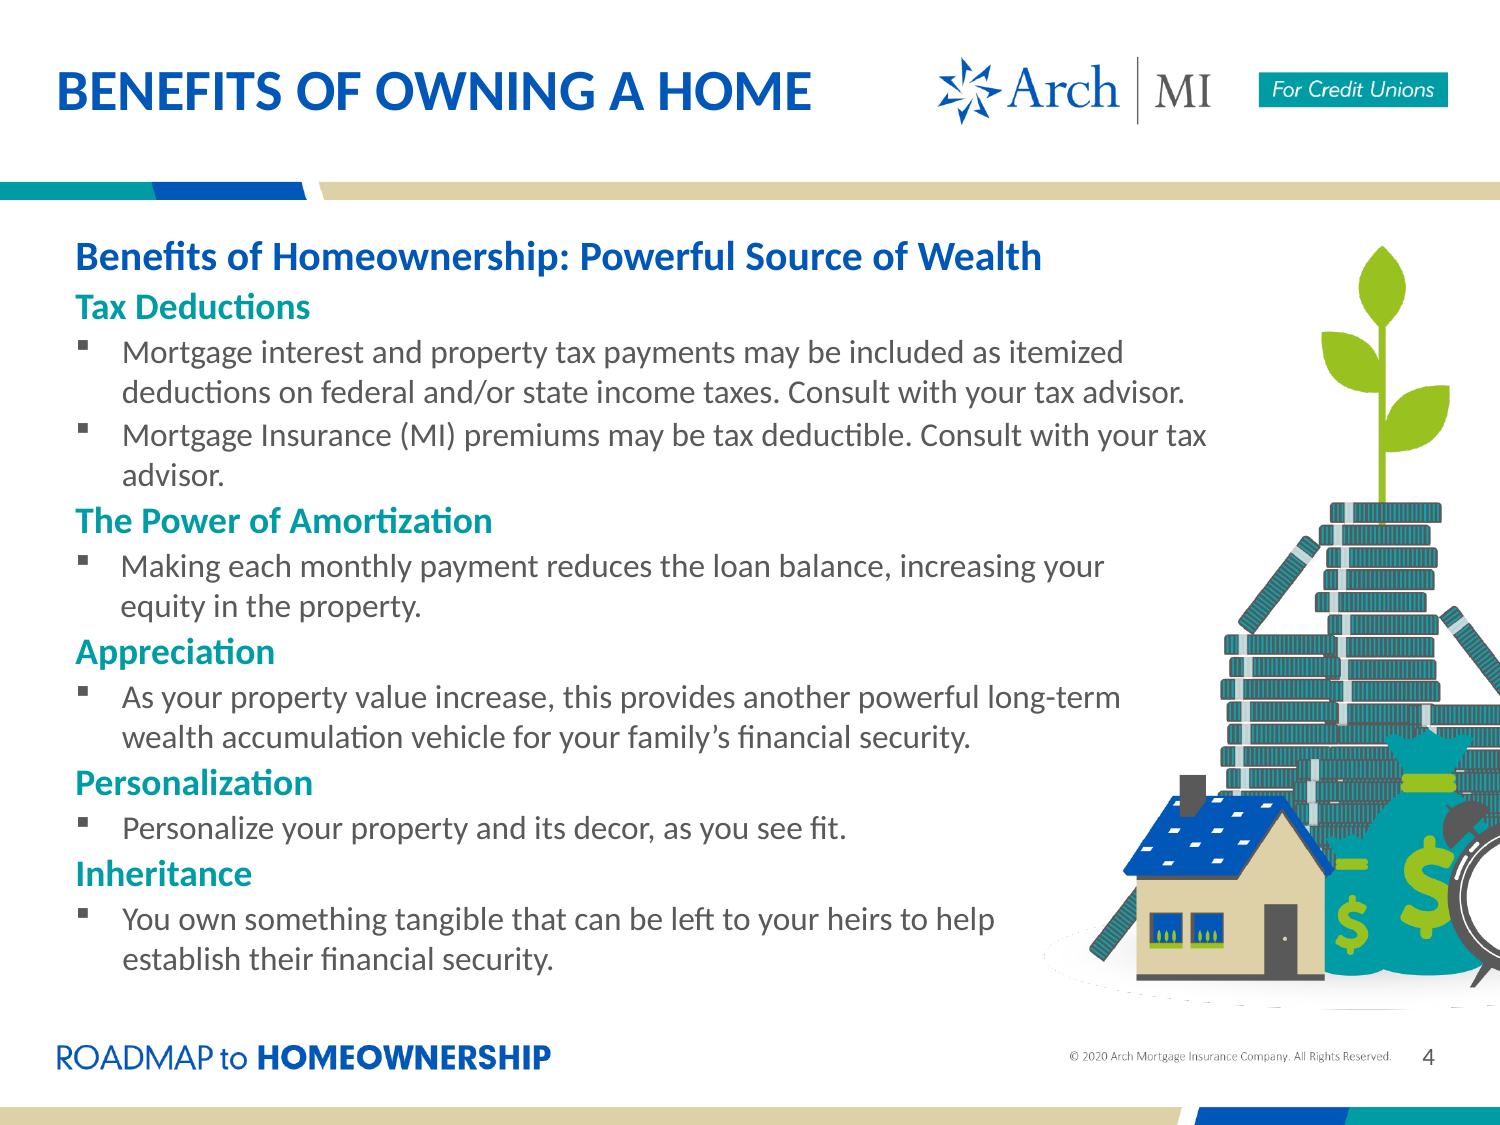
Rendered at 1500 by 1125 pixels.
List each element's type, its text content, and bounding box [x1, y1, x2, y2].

text_box Benefits of Homeownership: Powerful Source of Wealth Tax Deductions Mortgage interest and property tax payments may be included as itemized deductions on federal and/or state income taxes. Consult with your tax advisor. Mortgage Insurance (MI) premiums may be tax deductible. Consult with your tax advisor. The Power of Amortization Making each monthly payment reduces the loan balance, increasing your equity in the property. Appreciation As your property value increase, this provides another powerful long-term wealth accumulation vehicle for your family’s financial security. Personalization Personalize your property and its decor, as you see fit. Inheritance You own something tangible that can be left to your heirs to help establish their financial security. [60, 221, 1225, 1125]
slide_number 4 [1100, 1040, 1450, 1085]
picture [0, 0, 1500, 1125]
text_box BENEFITS OF OWNING A HOME [0, 0, 888, 175]
